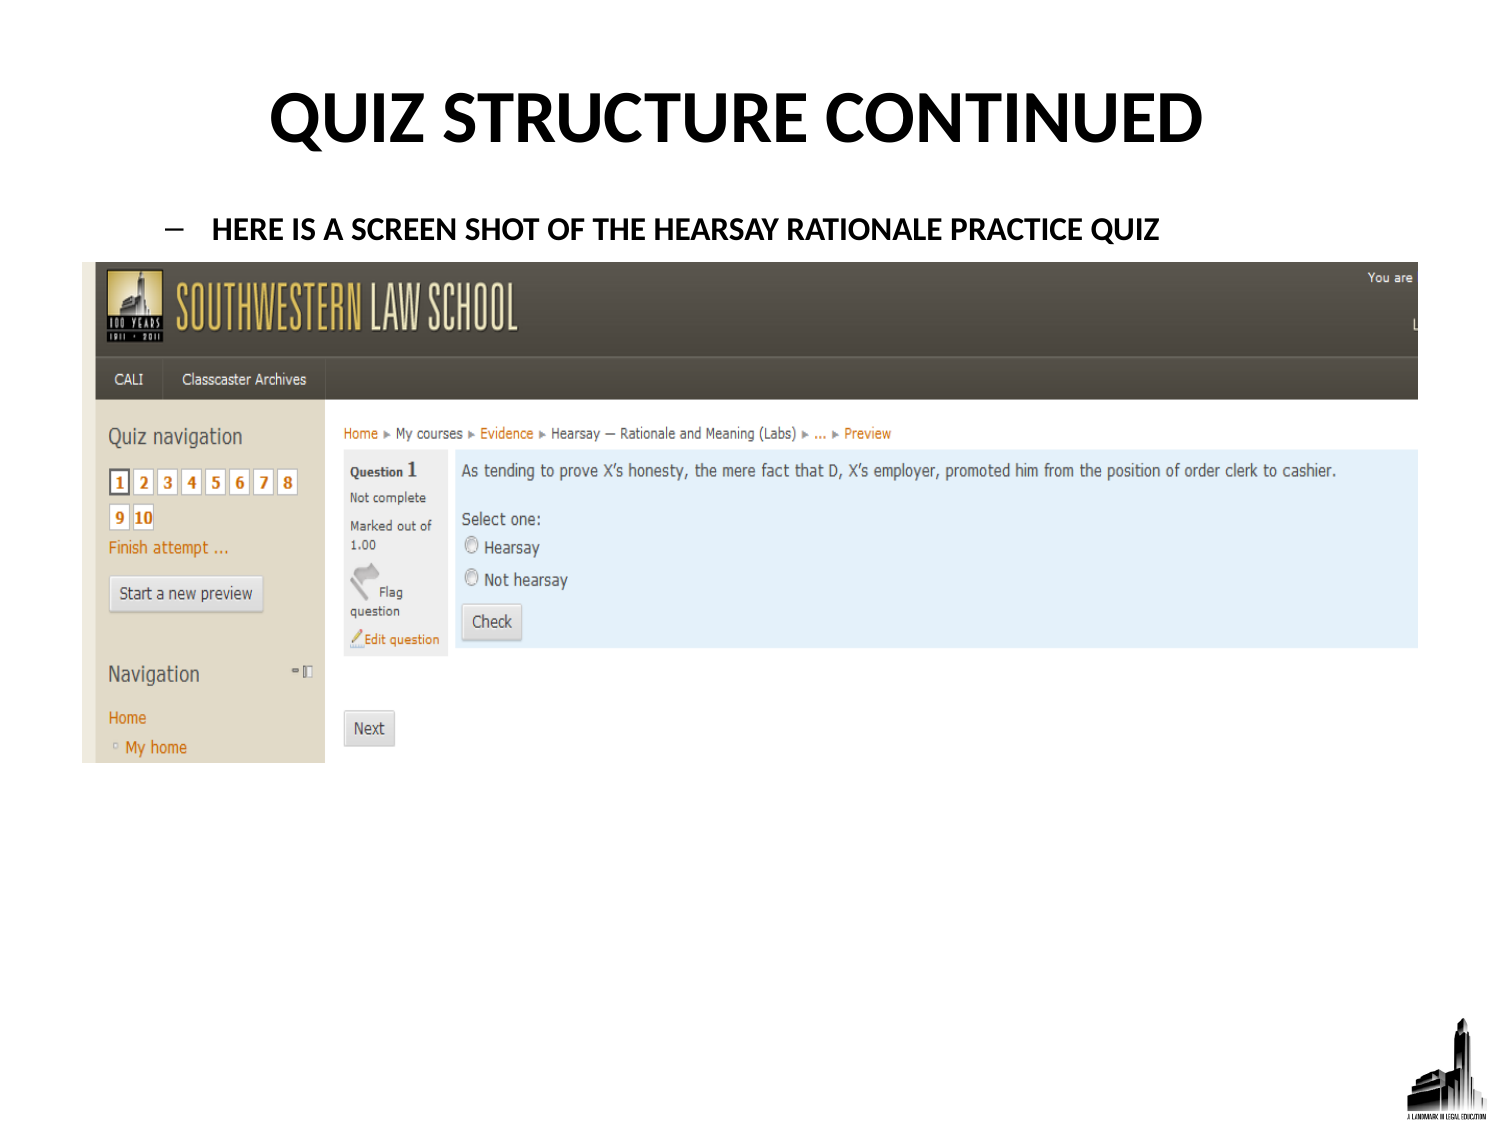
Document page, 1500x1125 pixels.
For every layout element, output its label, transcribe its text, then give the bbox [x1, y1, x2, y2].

picture [1397, 1012, 1500, 1125]
list HERE IS A SCREEN SHOT OF THE HEARSAY RATIONALE PRACTICE QUIZ [74, 199, 1426, 1063]
title QUIZ STRUCTURE CONTINUED [62, 49, 1413, 176]
picture [82, 262, 1418, 763]
